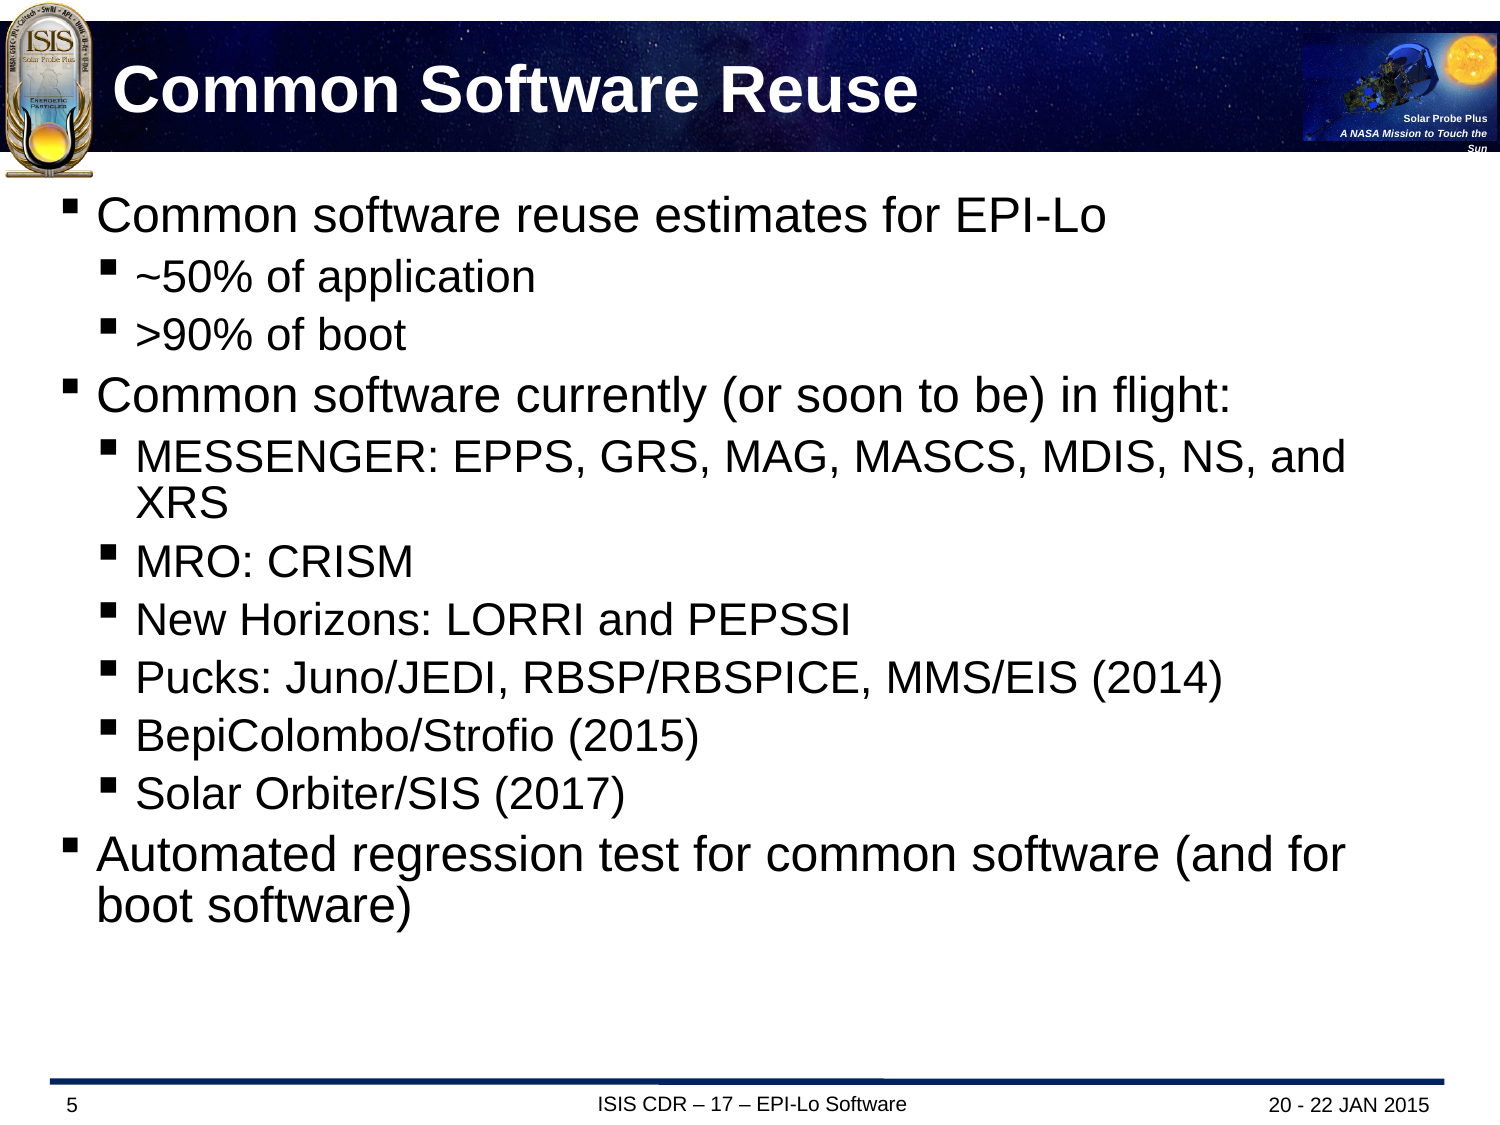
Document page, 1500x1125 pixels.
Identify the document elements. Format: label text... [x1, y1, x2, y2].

title Common Software Reuse [111, 30, 1294, 142]
list Common software reuse estimates for EPI-Lo ~50% of application >90% of boot Common software currently (or soon to be) in flight: MESSENGER: EPPS, GRS, MAG, MASCS, MDIS, NS, and XRS MRO: CRISM New Horizons: LORRI and PEPSSI Pucks: Juno/JEDI, RBSP/RBSPICE, MMS/EIS (2014) BepiColombo/Strofio (2015) Solar Orbiter/SIS (2017) Automated regression test for common software (and for boot software) [58, 191, 1442, 1046]
picture [0, 0, 1500, 179]
